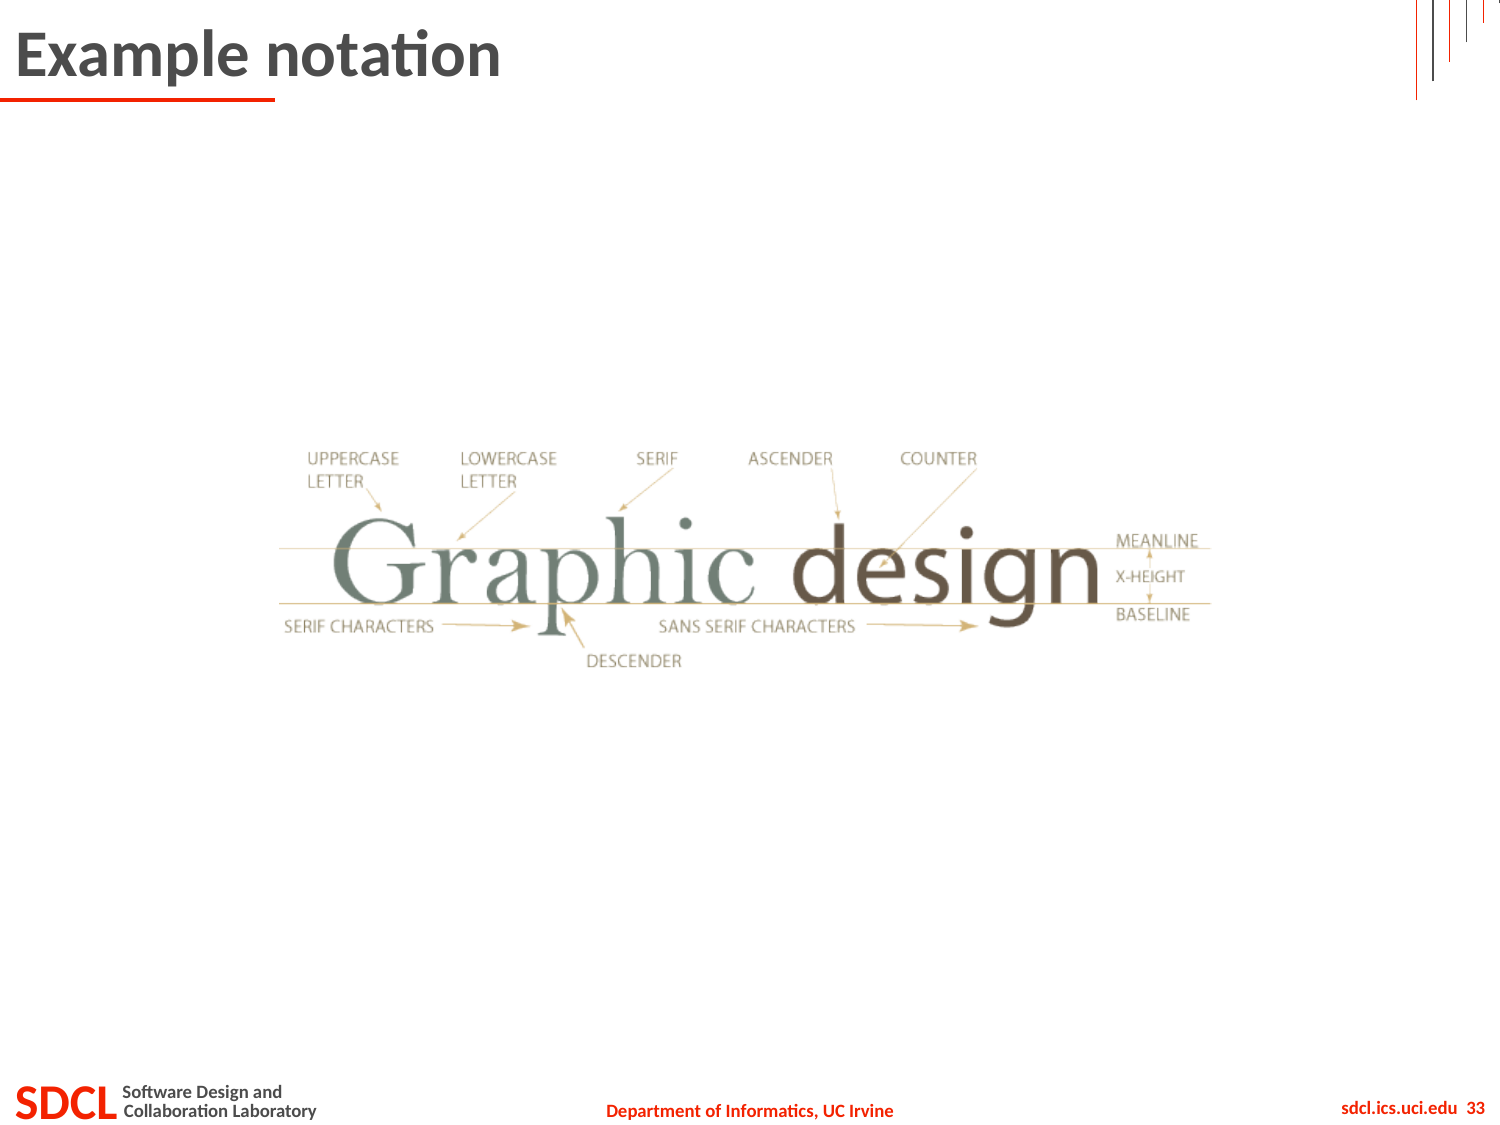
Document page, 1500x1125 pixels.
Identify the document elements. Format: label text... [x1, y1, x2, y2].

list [278, 449, 1213, 674]
title Example notation [0, 0, 1350, 100]
